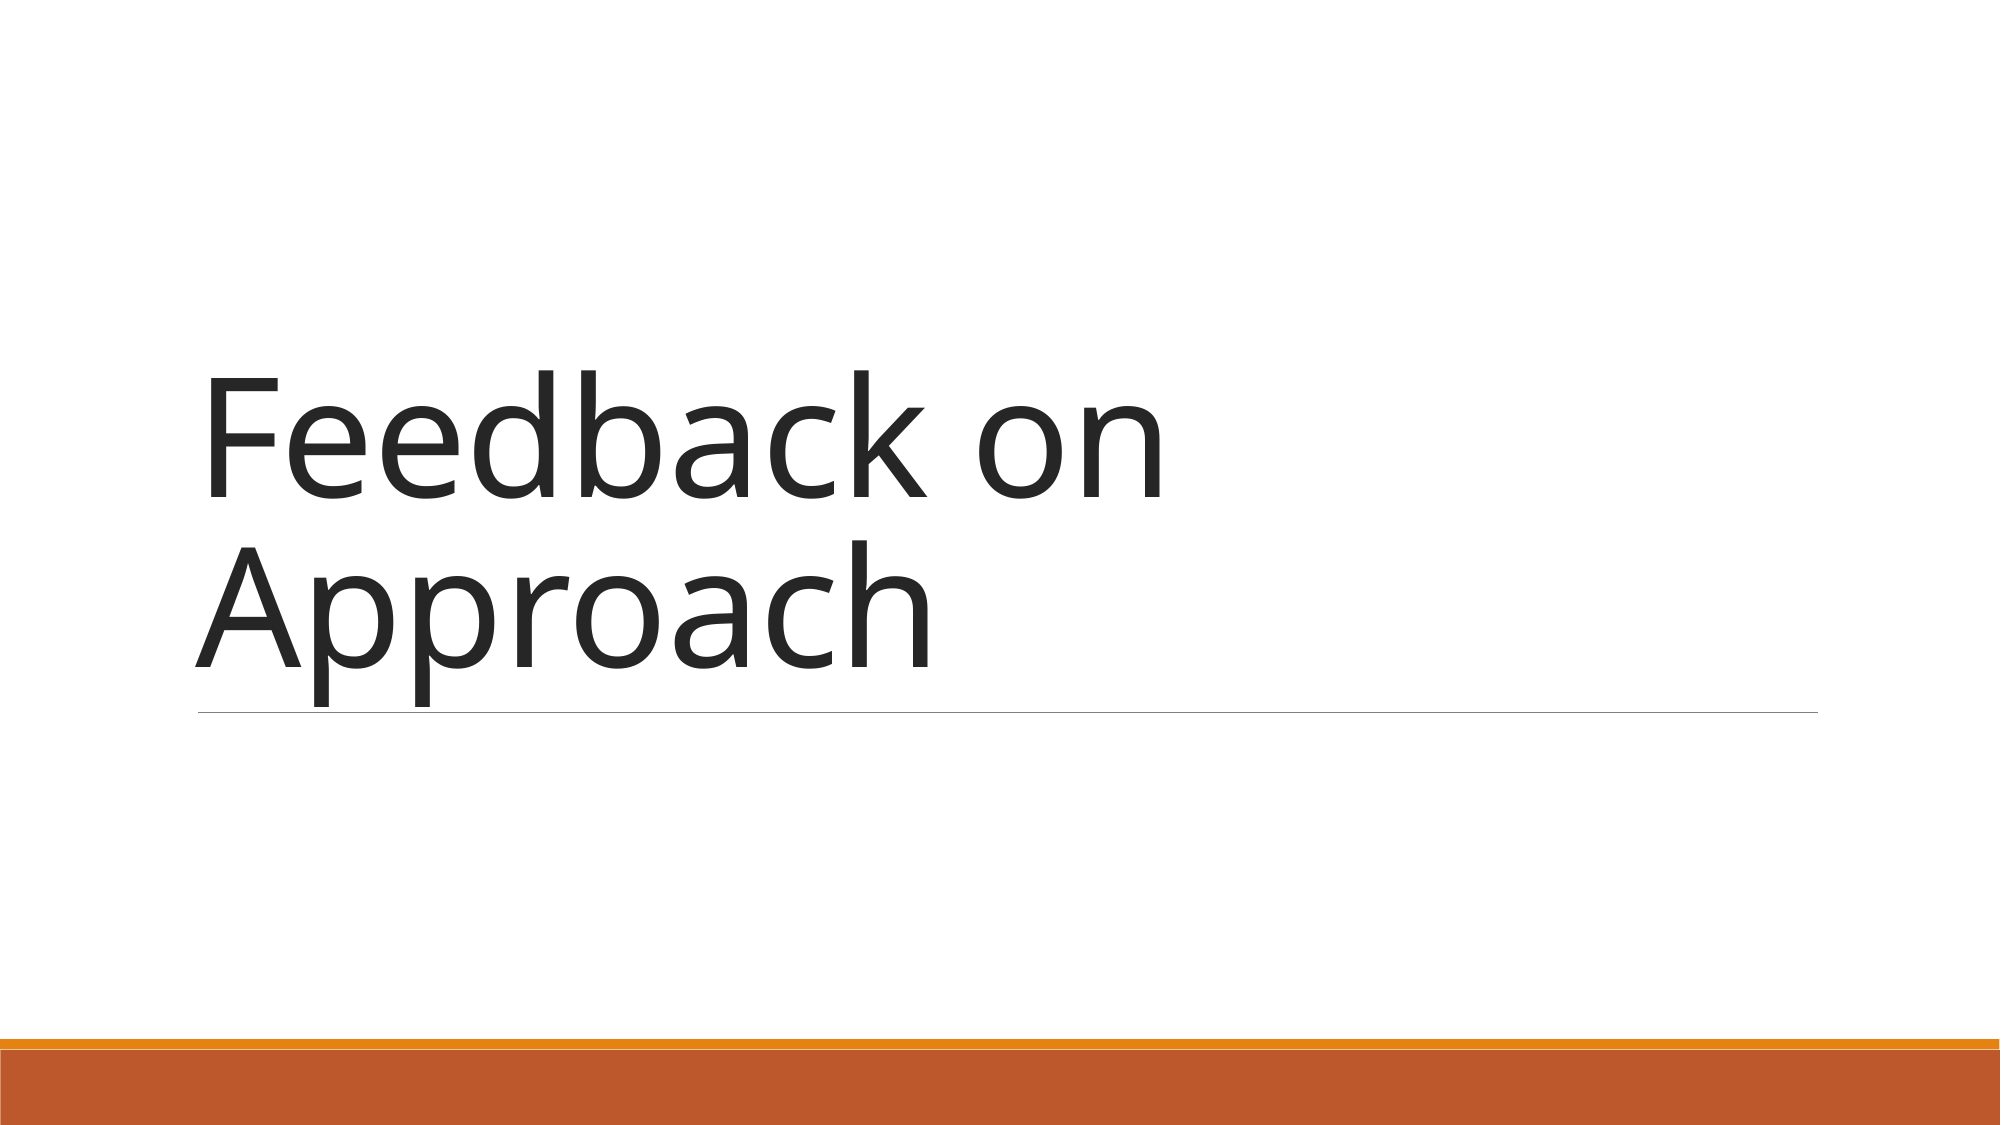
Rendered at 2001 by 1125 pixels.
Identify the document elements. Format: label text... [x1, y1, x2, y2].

title Feedback on Approach [180, 124, 1830, 710]
